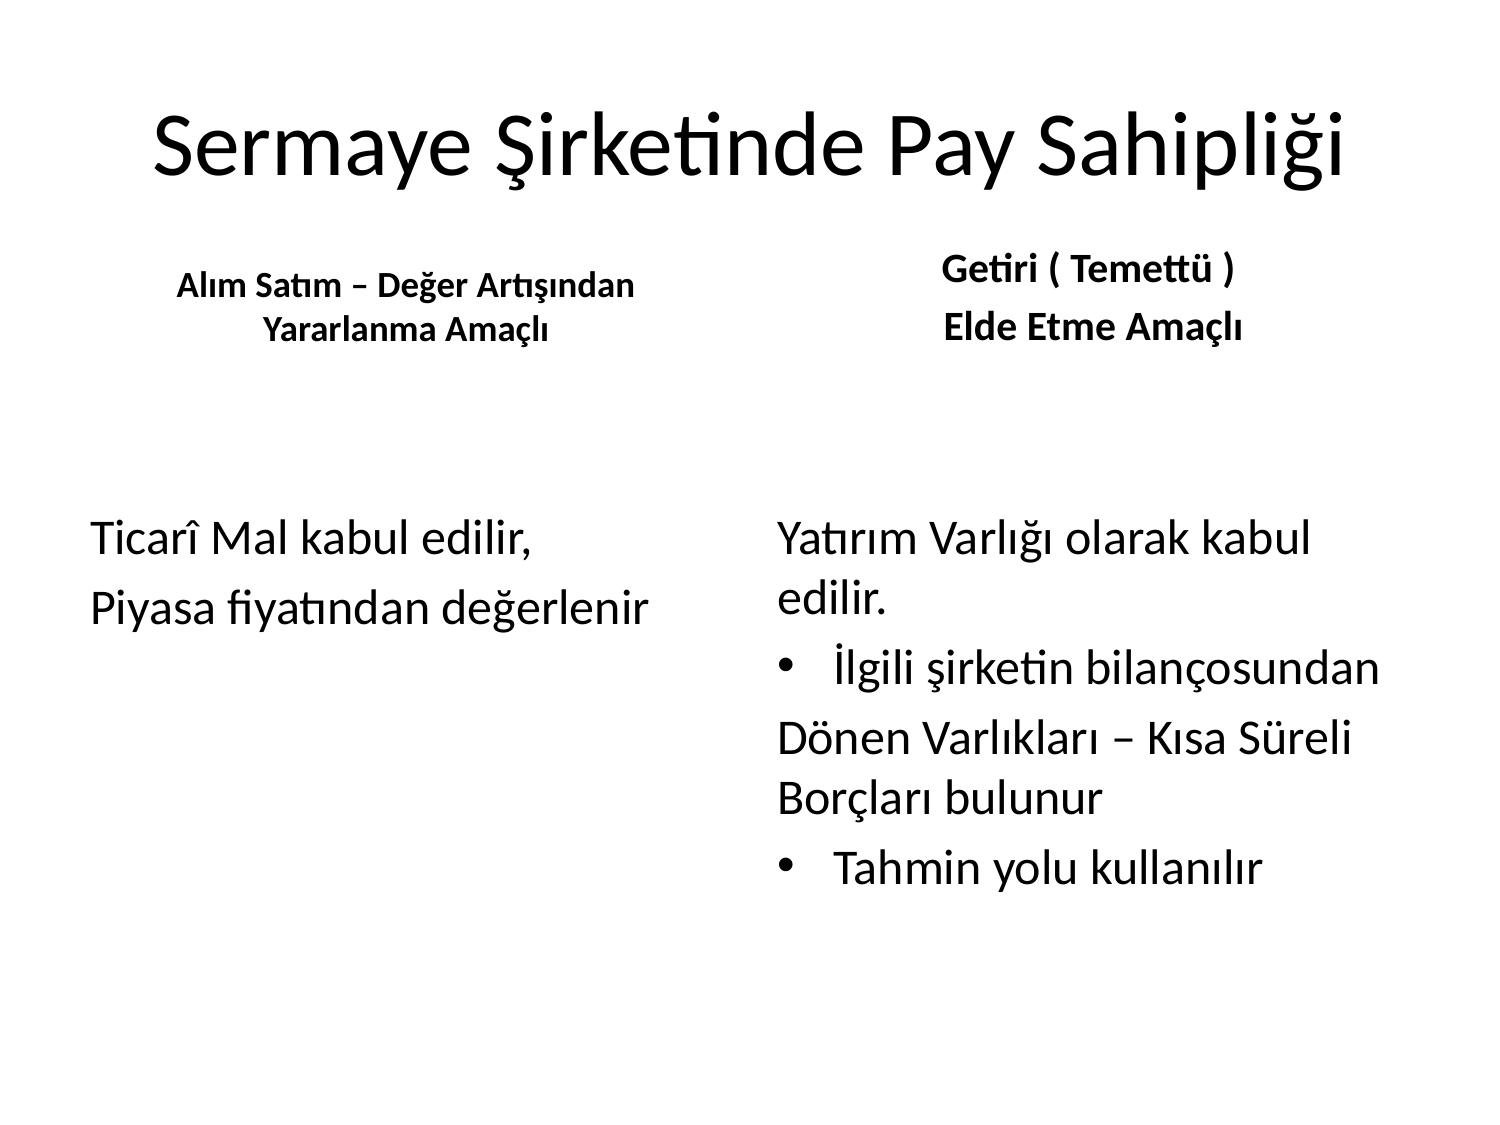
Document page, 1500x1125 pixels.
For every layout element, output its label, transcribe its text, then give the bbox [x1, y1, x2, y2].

list Getiri ( Temettü ) Elde Etme Amaçlı [761, 251, 1425, 356]
list Alım Satım – Değer Artışından Yararlanma Amaçlı [75, 251, 738, 356]
list Ticarî Mal kabul edilir, Piyasa fiyatından değerlenir [75, 356, 738, 1005]
title Sermaye Şirketinde Pay Sahipliği [75, 45, 1425, 233]
list Yatırım Varlığı olarak kabul edilir. İlgili şirketin bilançosundan Dönen Varlıkları – Kısa Süreli Borçları bulunur Tahmin yolu kullanılır [761, 356, 1425, 1005]
